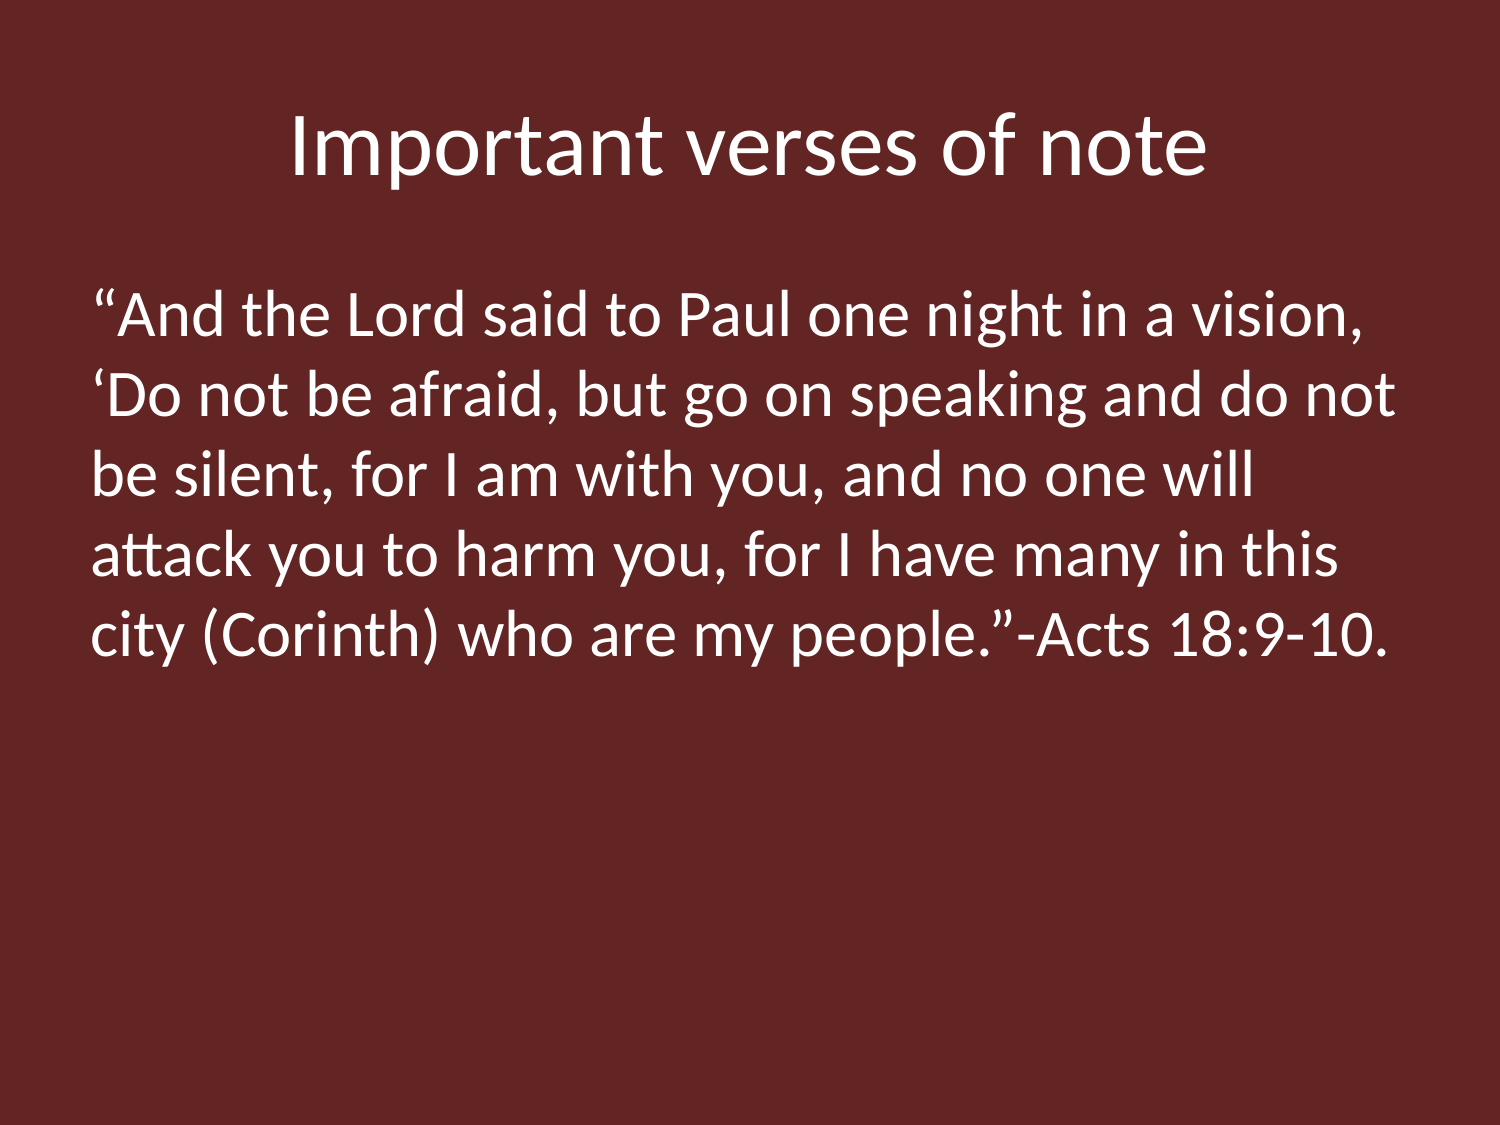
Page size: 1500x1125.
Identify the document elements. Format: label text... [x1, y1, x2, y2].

list “And the Lord said to Paul one night in a vision, ‘Do not be afraid, but go on speaking and do not be silent, for I am with you, and no one will attack you to harm you, for I have many in this city (Corinth) who are my people.”-Acts 18:9-10. [75, 262, 1425, 1005]
title Important verses of note [75, 45, 1425, 233]
